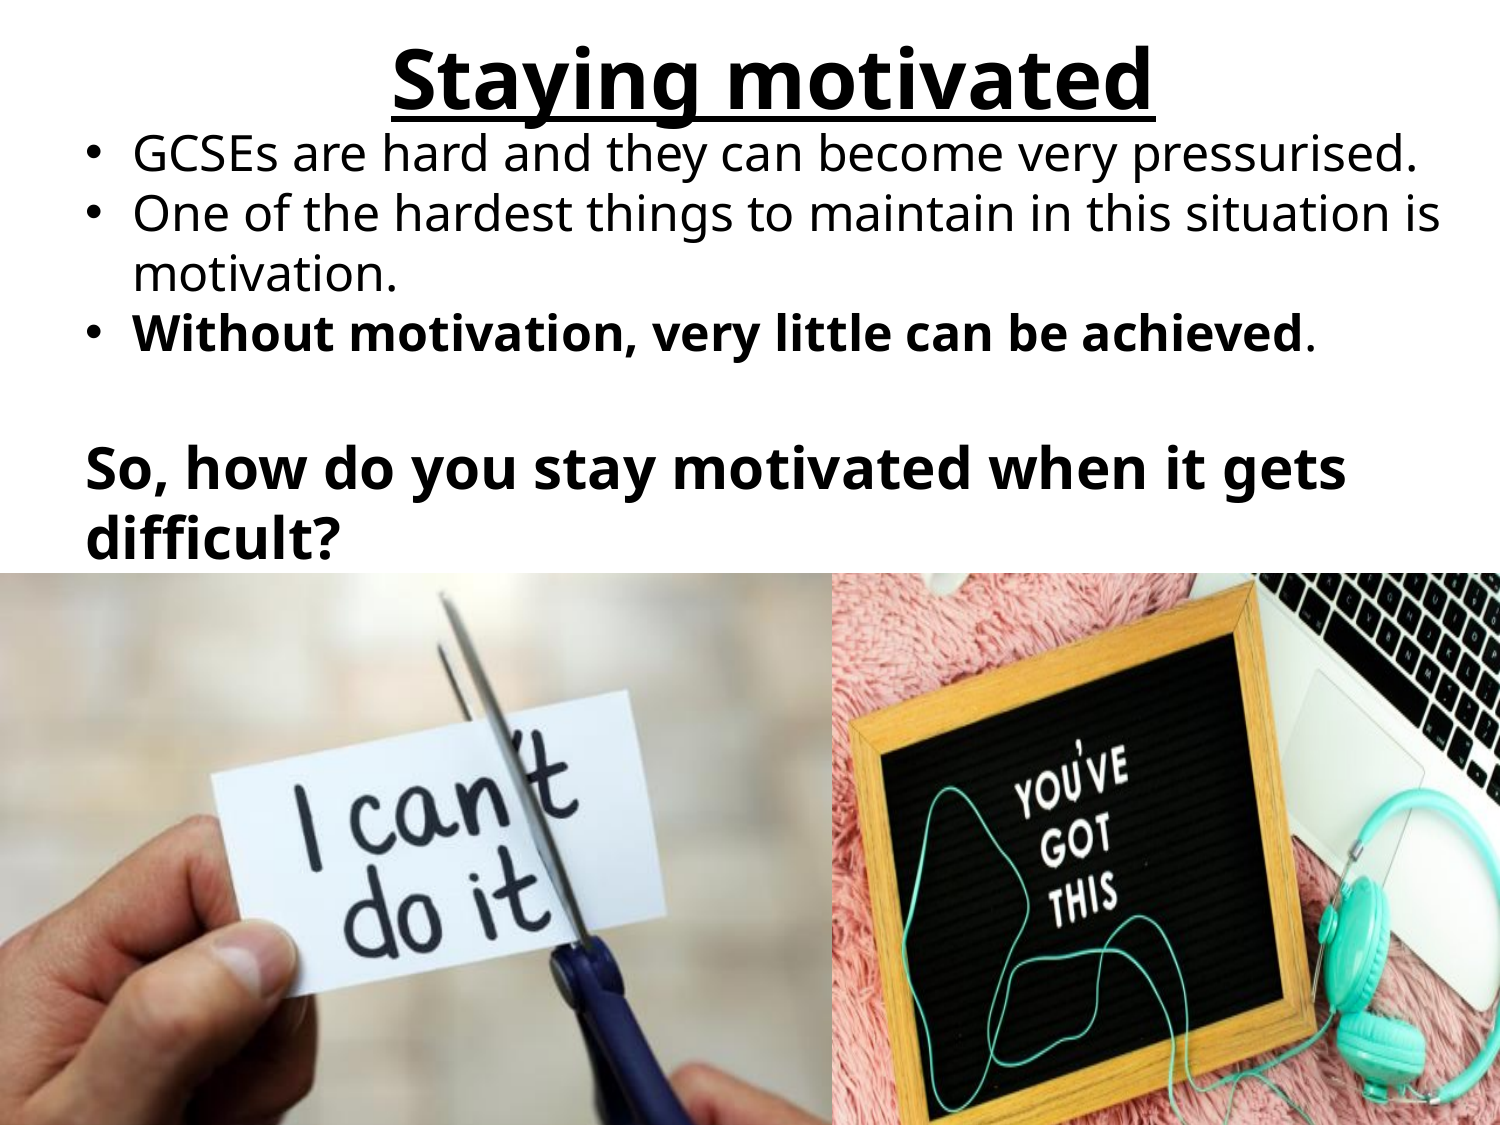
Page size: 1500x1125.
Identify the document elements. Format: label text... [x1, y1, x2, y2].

picture [0, 572, 1500, 1125]
text_box GCSEs are hard and they can become very pressurised. One of the hardest things to maintain in this situation is motivation. Without motivation, very little can be achieved. So, how do you stay motivated when it gets difficult? [70, 113, 1477, 571]
text_box Staying motivated [230, 19, 1317, 113]
